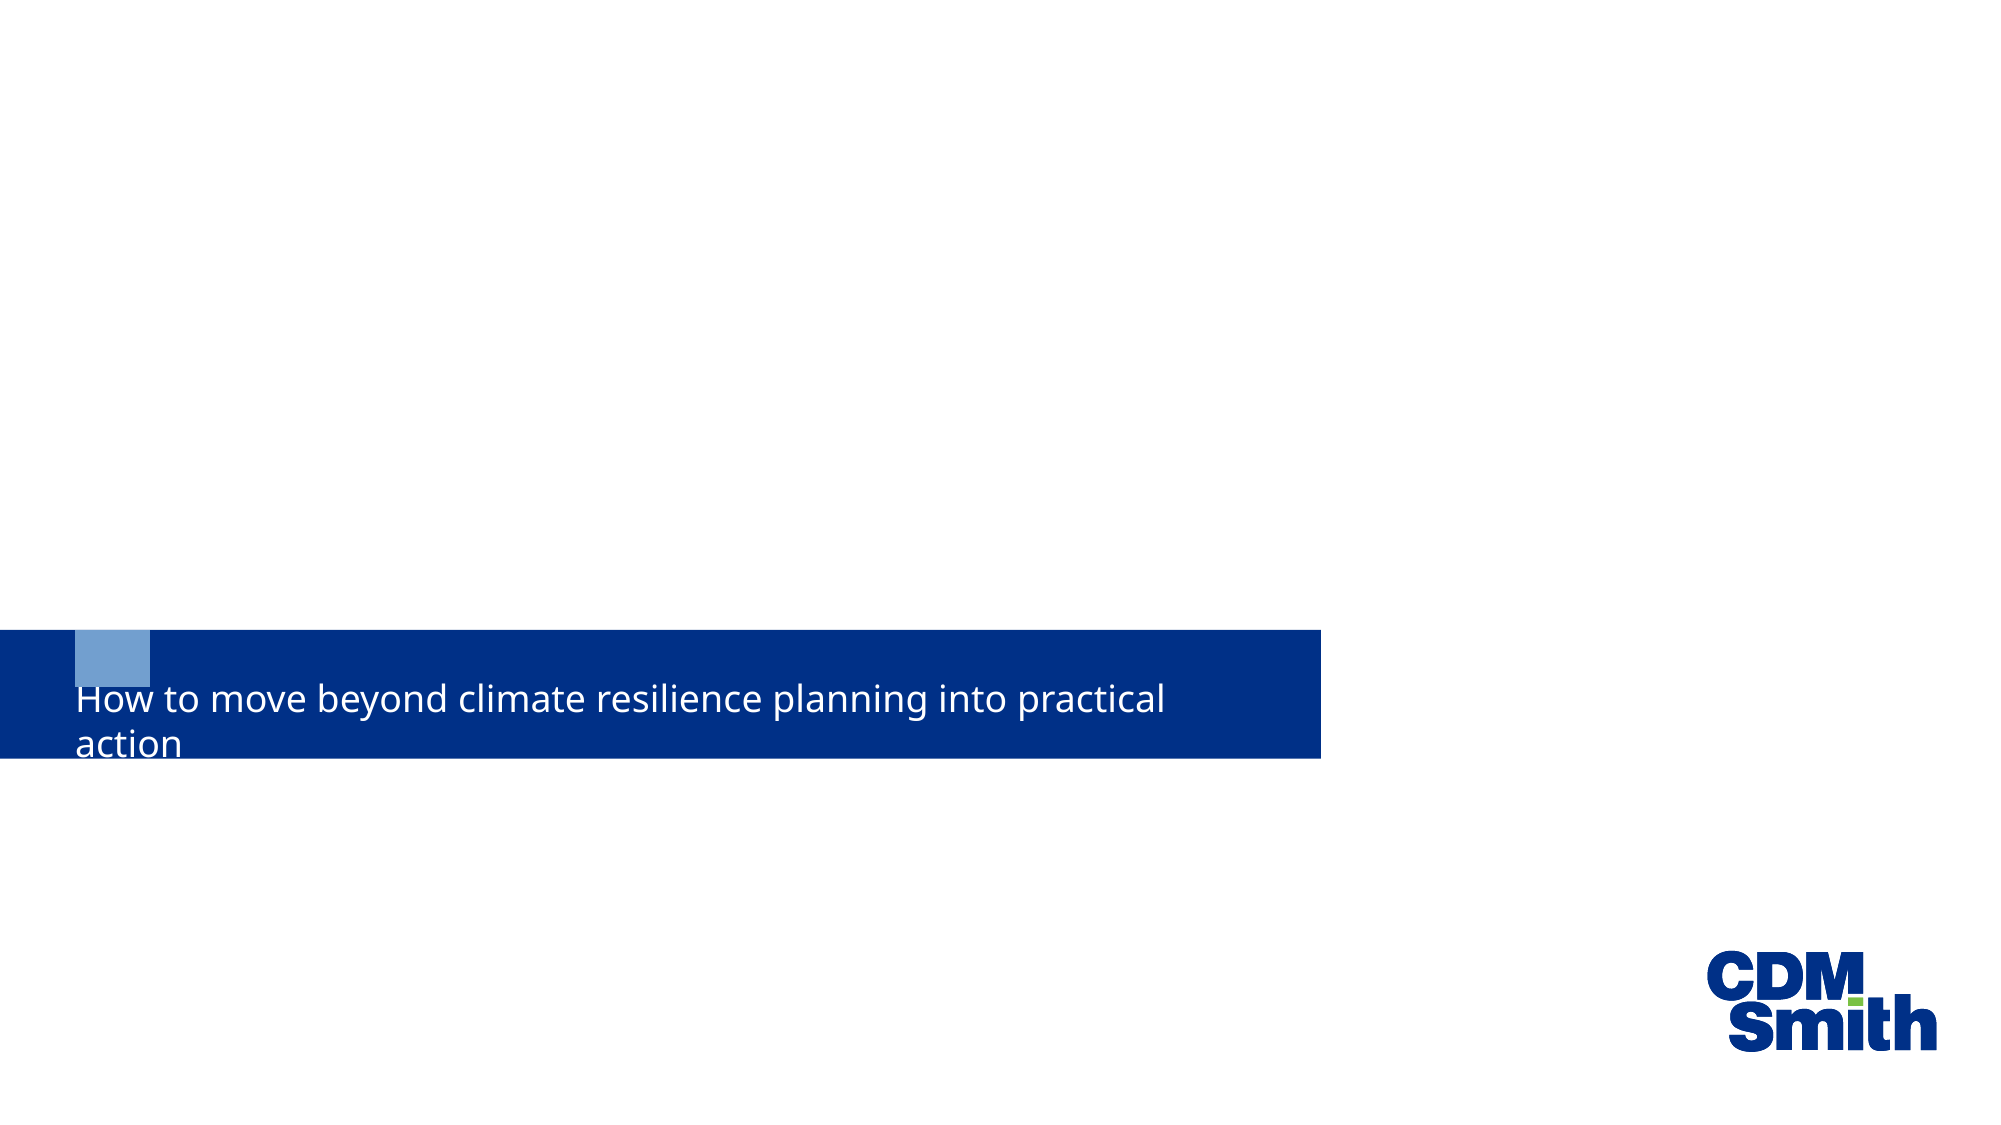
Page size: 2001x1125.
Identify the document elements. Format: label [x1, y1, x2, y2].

picture [0, 0, 2000, 878]
